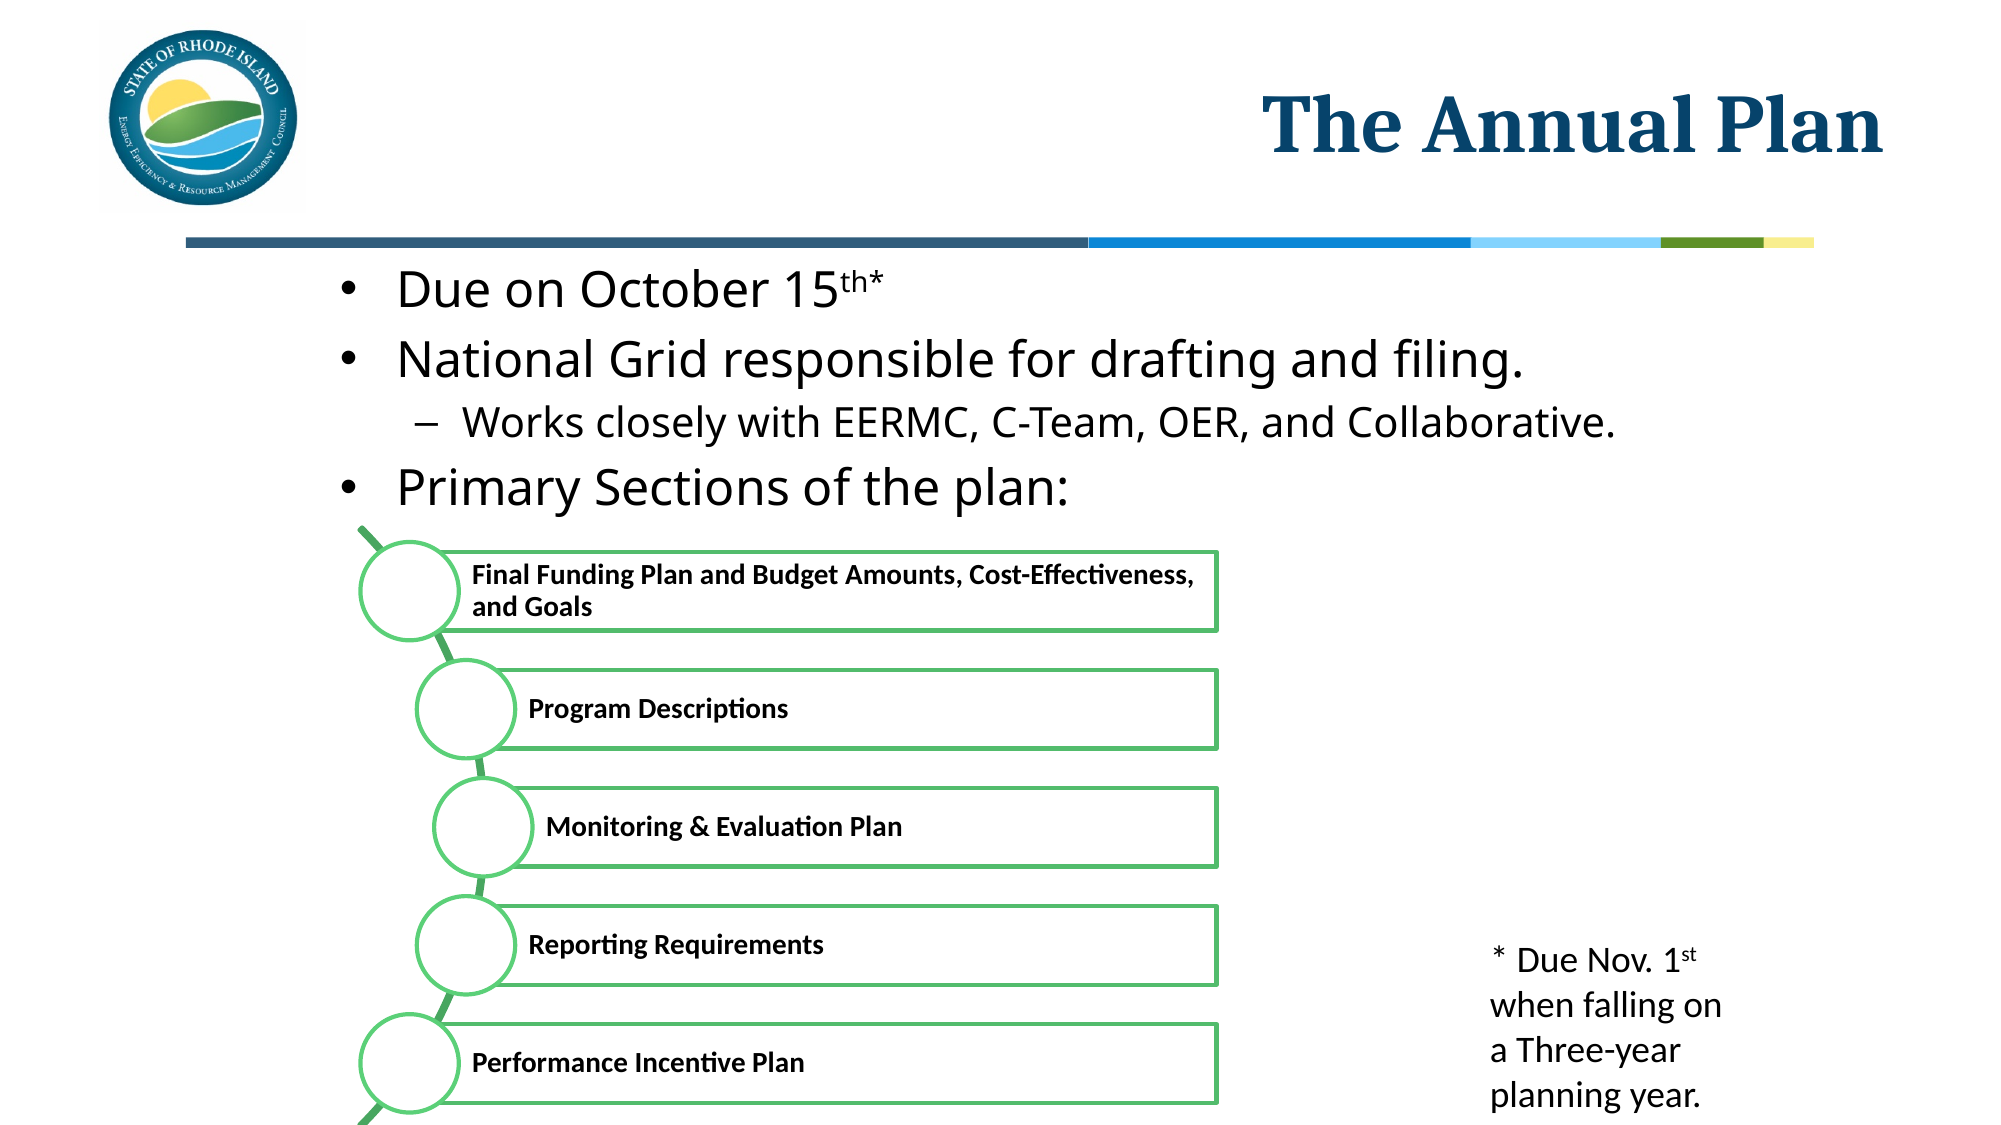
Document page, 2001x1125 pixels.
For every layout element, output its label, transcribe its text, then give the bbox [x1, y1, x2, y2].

text_box * Due Nov. 1st when falling on a Three-year planning year. [1475, 928, 1750, 1123]
picture [99, 20, 306, 213]
list Due on October 15th* National Grid responsible for drafting and filing. Works closely with EERMC, C-Team, OER, and Collaborative. Primary Sections of the plan: [324, 249, 1738, 1100]
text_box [349, 512, 1226, 1125]
title The Annual Plan [338, 24, 1900, 213]
